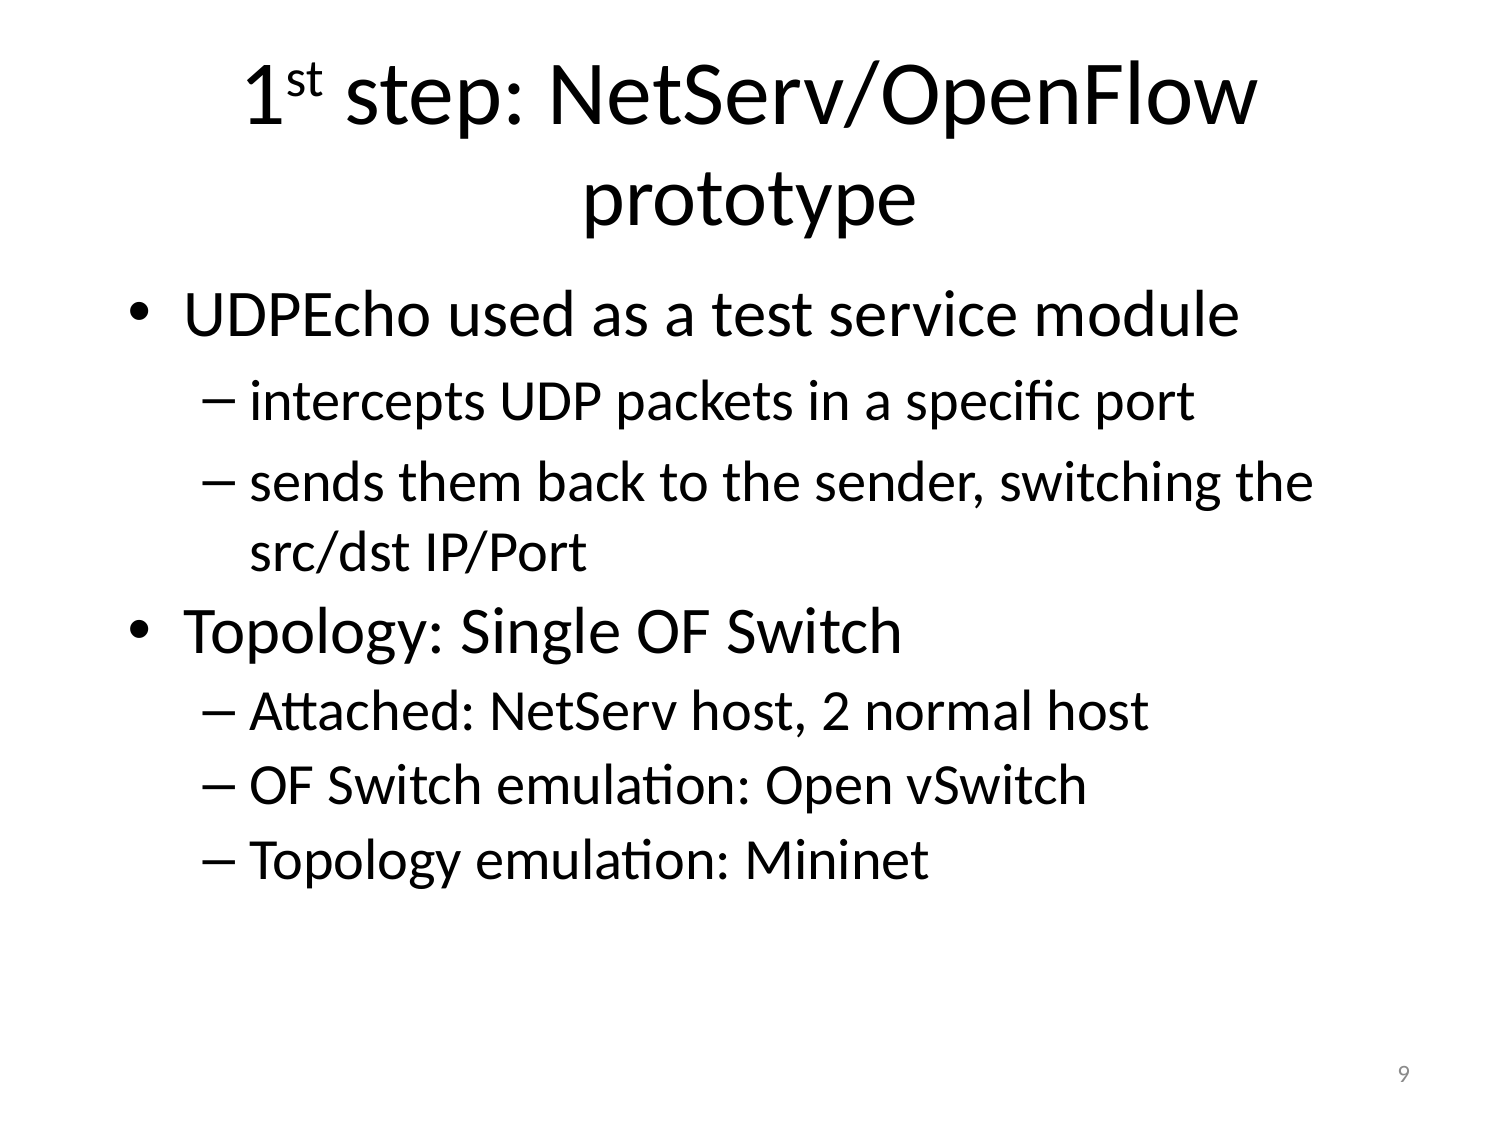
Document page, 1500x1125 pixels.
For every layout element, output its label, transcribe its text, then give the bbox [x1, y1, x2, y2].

list UDPEcho used as a test service module intercepts UDP packets in a specific port sends them back to the sender, switching the src/dst IP/Port Topology: Single OF Switch Attached: NetServ host, 2 normal host OF Switch emulation: Open vSwitch Topology emulation: Mininet [112, 262, 1388, 1038]
title 1st step: NetServ/OpenFlow prototype [62, 62, 1438, 213]
slide_number 9 [1074, 1042, 1425, 1103]
